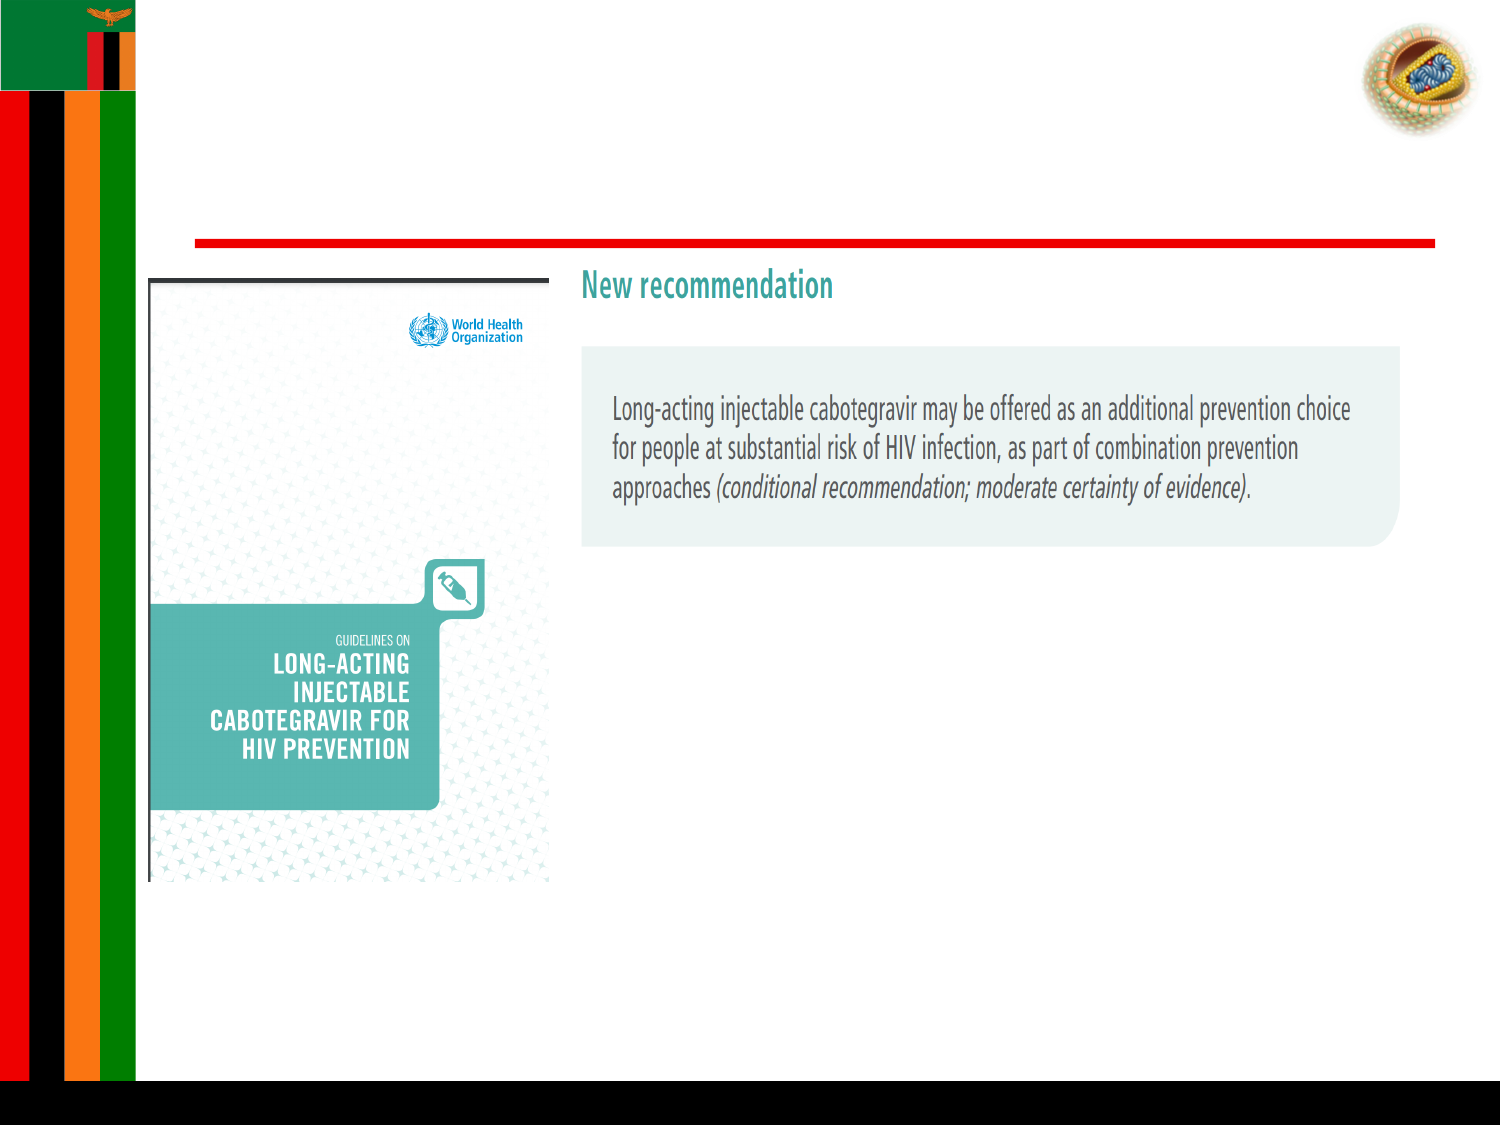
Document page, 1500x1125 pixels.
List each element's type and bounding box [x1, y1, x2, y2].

picture [146, 277, 551, 883]
picture [562, 255, 1460, 581]
picture [1377, 40, 1460, 119]
picture [0, 0, 136, 91]
